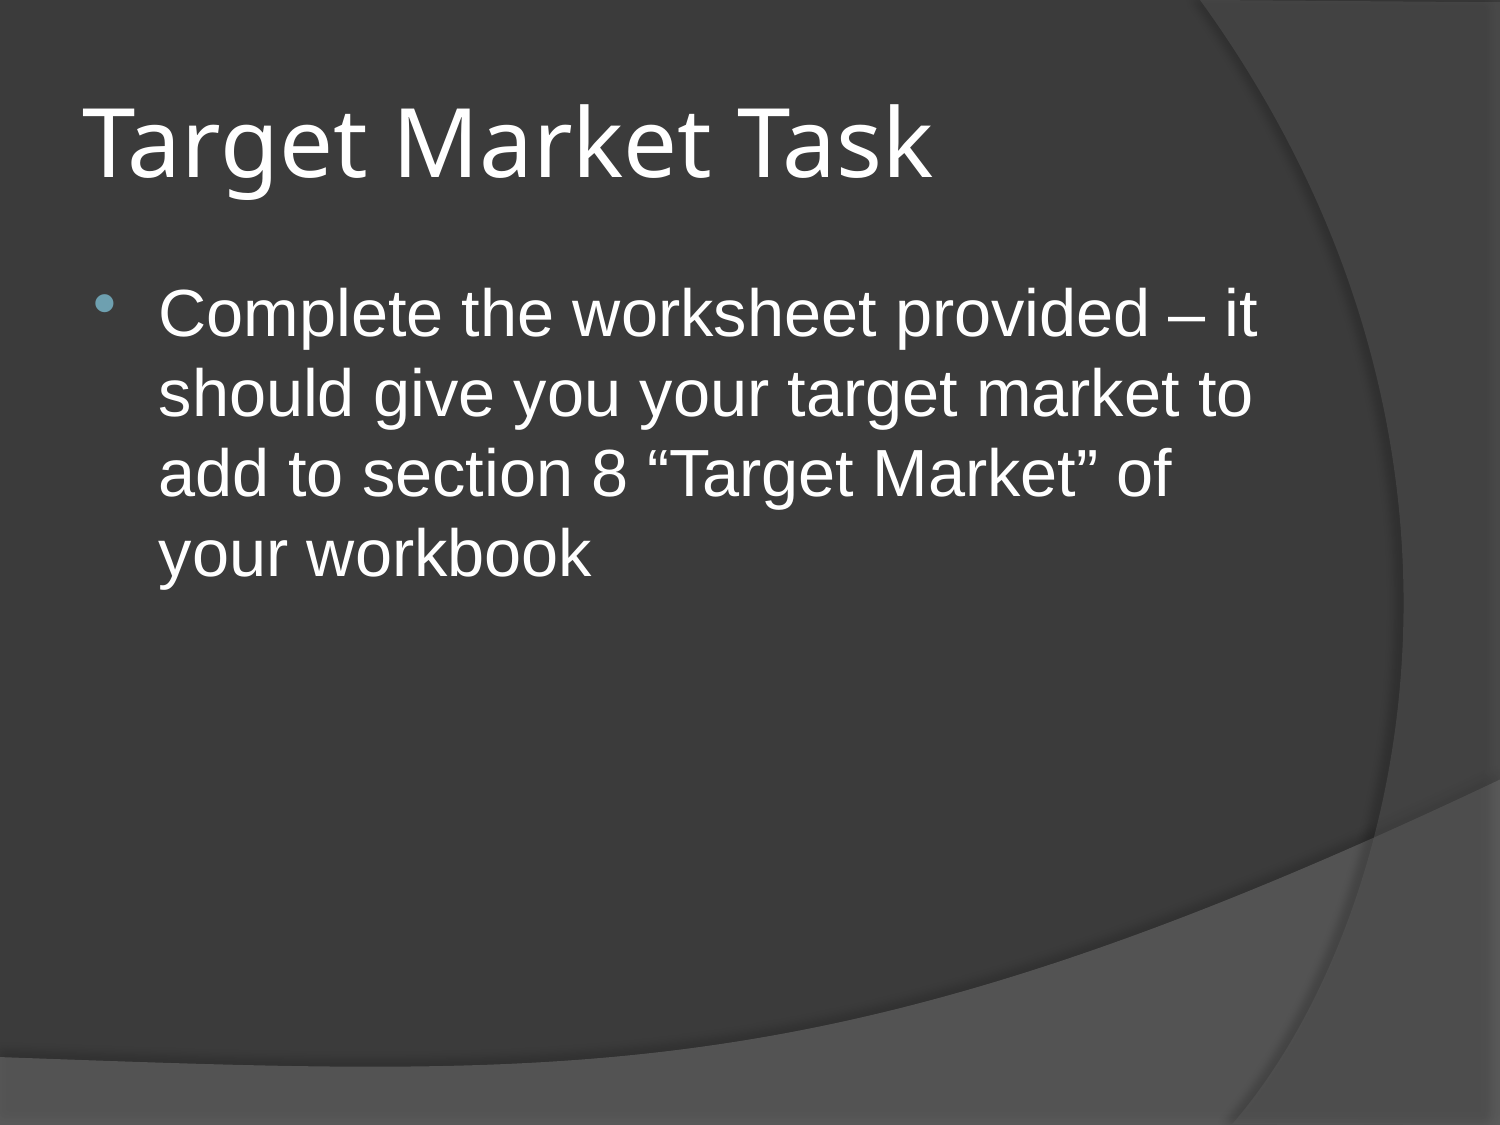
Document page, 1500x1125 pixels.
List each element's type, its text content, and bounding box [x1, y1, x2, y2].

title Target Market Task [75, 45, 1300, 233]
list Complete the worksheet provided – it should give you your target market to add to section 8 “Target Market” of your workbook [75, 262, 1300, 1005]
